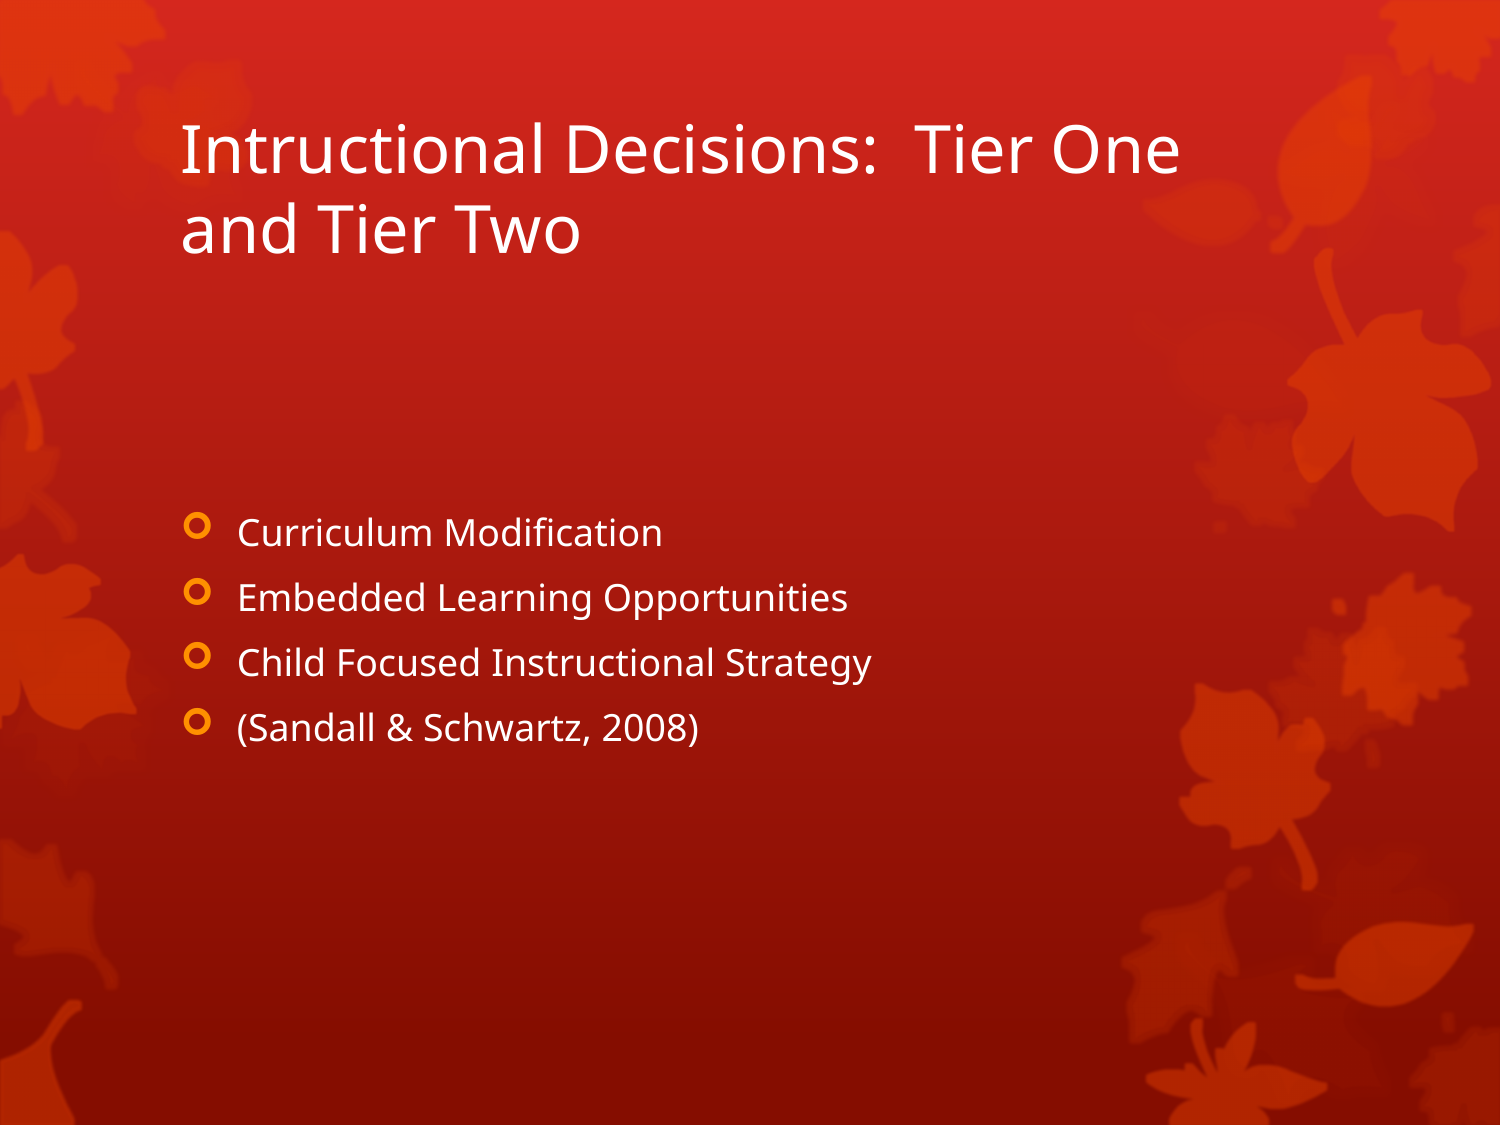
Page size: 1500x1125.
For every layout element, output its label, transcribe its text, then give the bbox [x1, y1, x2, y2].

title Intructional Decisions: Tier One and Tier Two [165, 110, 1335, 263]
list Curriculum Modification Embedded Learning Opportunities Child Focused Instructional Strategy (Sandall & Schwartz, 2008) [165, 296, 1335, 962]
